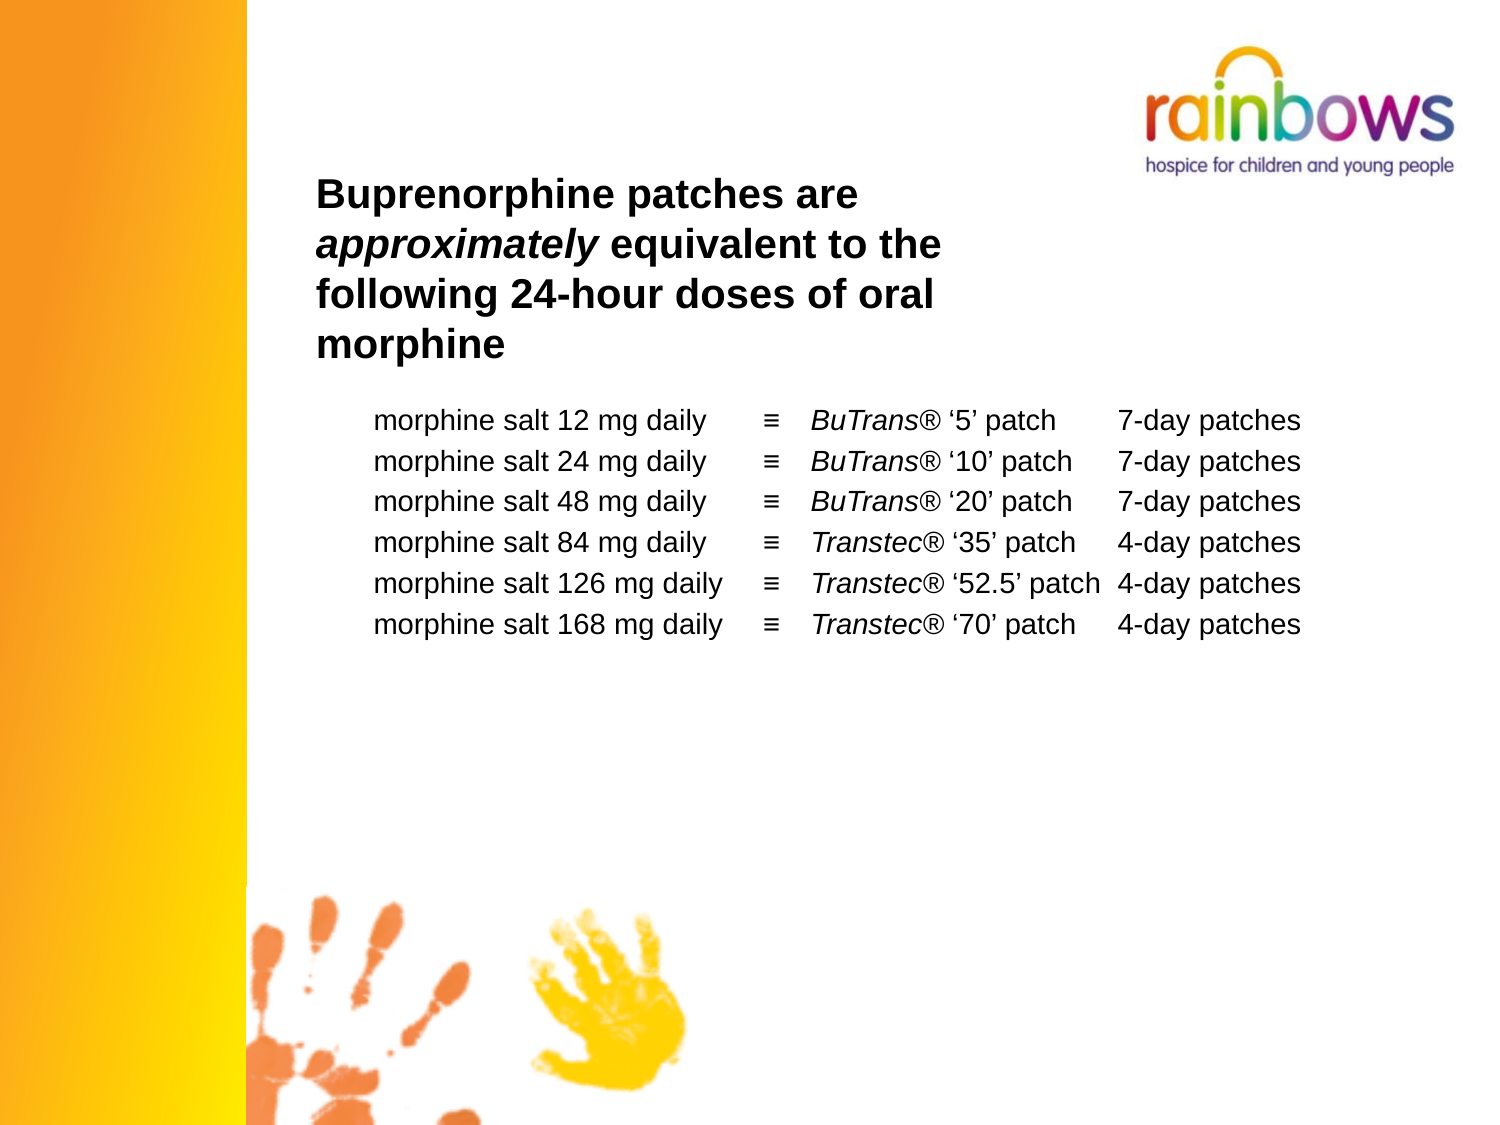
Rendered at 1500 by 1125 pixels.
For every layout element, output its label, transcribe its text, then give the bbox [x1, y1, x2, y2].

table_cell 4-day patches [1116, 601, 1372, 642]
table_cell ≡ [762, 520, 809, 560]
table_cell 7-day patches [1116, 479, 1372, 520]
table_cell morphine salt 126 mg daily [372, 560, 762, 601]
table_cell morphine salt 168 mg daily [372, 601, 762, 642]
picture [0, 0, 700, 1125]
table_header ≡ [762, 397, 809, 438]
table_header 7-day patches [1116, 397, 1372, 438]
table_cell morphine salt 84 mg daily [372, 520, 762, 560]
table_cell ≡ [762, 438, 809, 479]
table_header BuTrans® ‘5’ patch [809, 397, 1116, 438]
table_cell ≡ [762, 560, 809, 601]
table_cell 4-day patches [1116, 560, 1372, 601]
table_cell ≡ [762, 479, 809, 520]
table_cell BuTrans® ‘10’ patch [809, 438, 1116, 479]
table_header morphine salt 12 mg daily [372, 397, 762, 438]
table_cell Transtec® ‘35’ patch [809, 520, 1116, 560]
table_cell morphine salt 24 mg daily [372, 438, 762, 479]
table_cell BuTrans® ‘20’ patch [809, 479, 1116, 520]
text_box Buprenorphine patches are approximately equivalent to the following 24-hour doses of oral morphine [301, 159, 1117, 375]
table_cell Transtec® ‘70’ patch [809, 601, 1116, 642]
table_cell Transtec® ‘52.5’ patch [809, 560, 1116, 601]
table_cell ≡ [762, 601, 809, 642]
picture [1101, 0, 1500, 224]
table_cell 4-day patches [1116, 520, 1372, 560]
table_cell 7-day patches [1116, 438, 1372, 479]
table_cell morphine salt 48 mg daily [372, 479, 762, 520]
